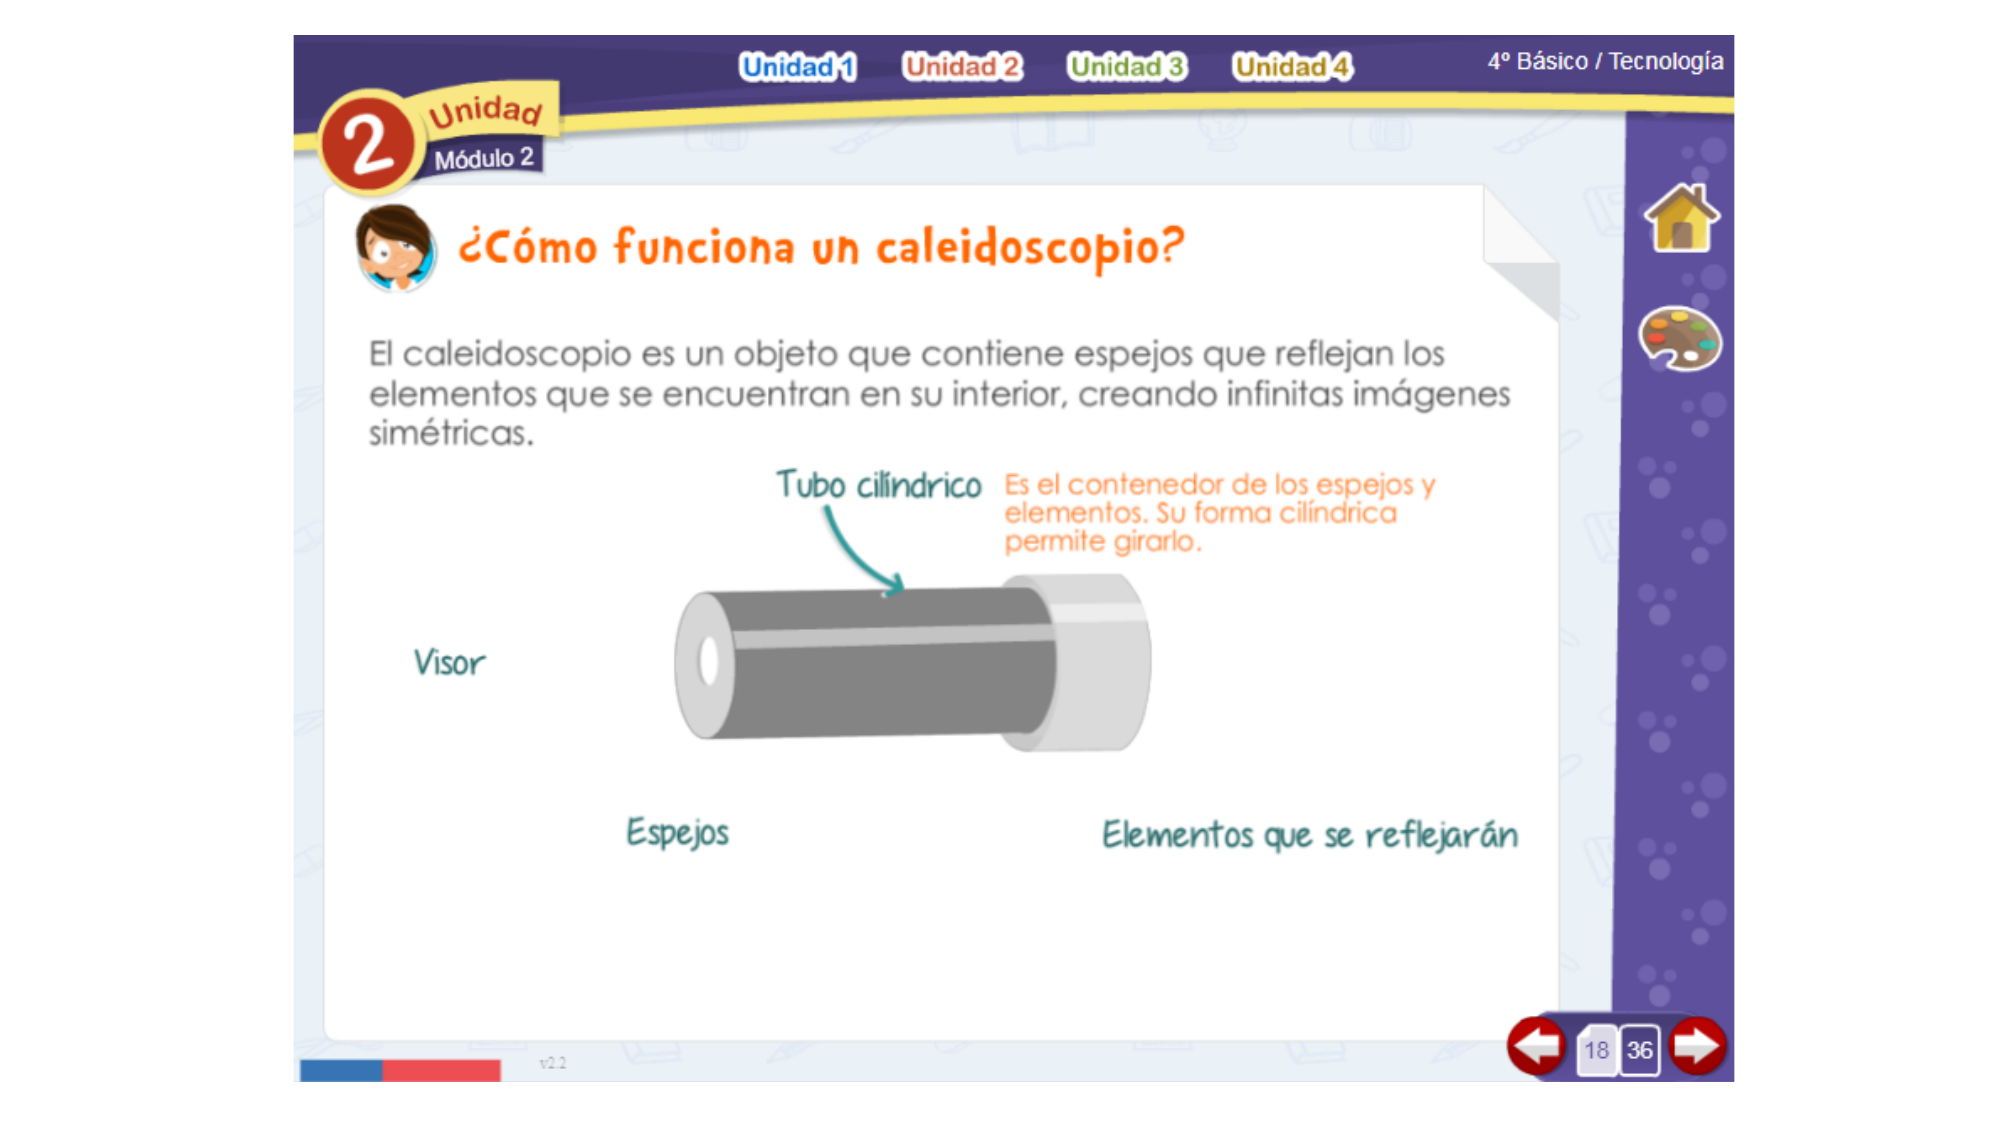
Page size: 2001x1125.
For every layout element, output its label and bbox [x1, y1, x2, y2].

picture [293, 35, 1735, 1082]
